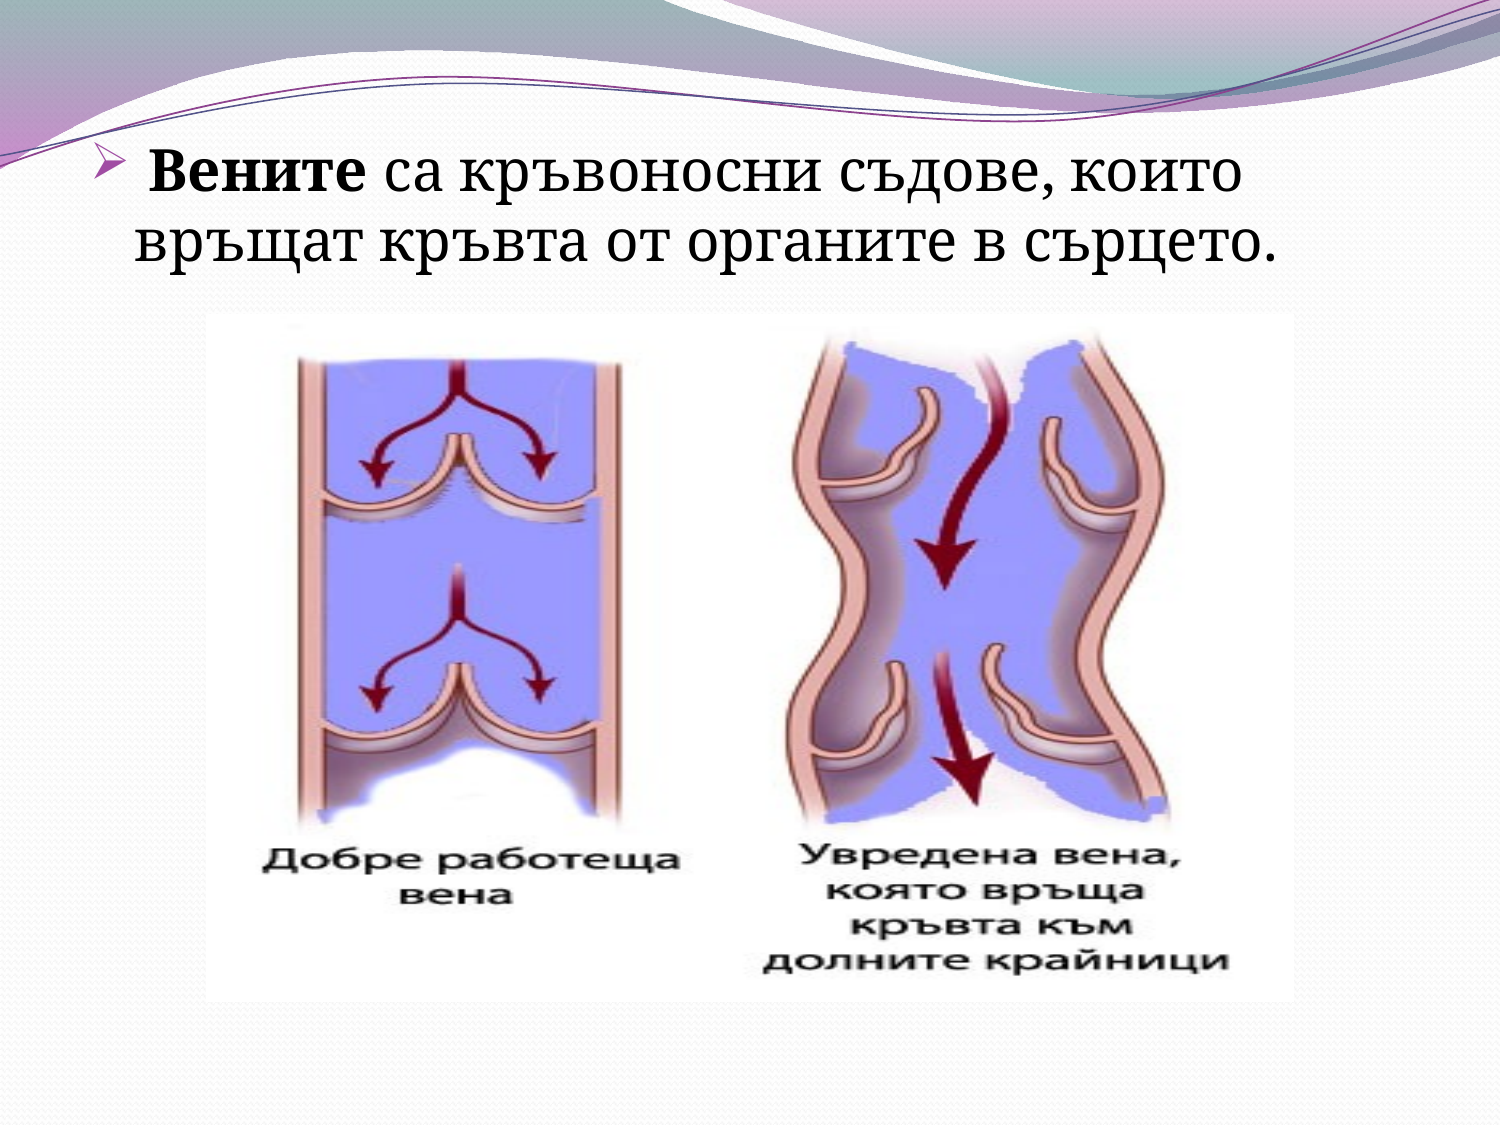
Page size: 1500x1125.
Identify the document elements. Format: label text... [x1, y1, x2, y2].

picture [206, 314, 1294, 1003]
list Вените са кръвоносни съдове, които връщат кръвта от органите в сърцето. [75, 125, 1425, 1005]
